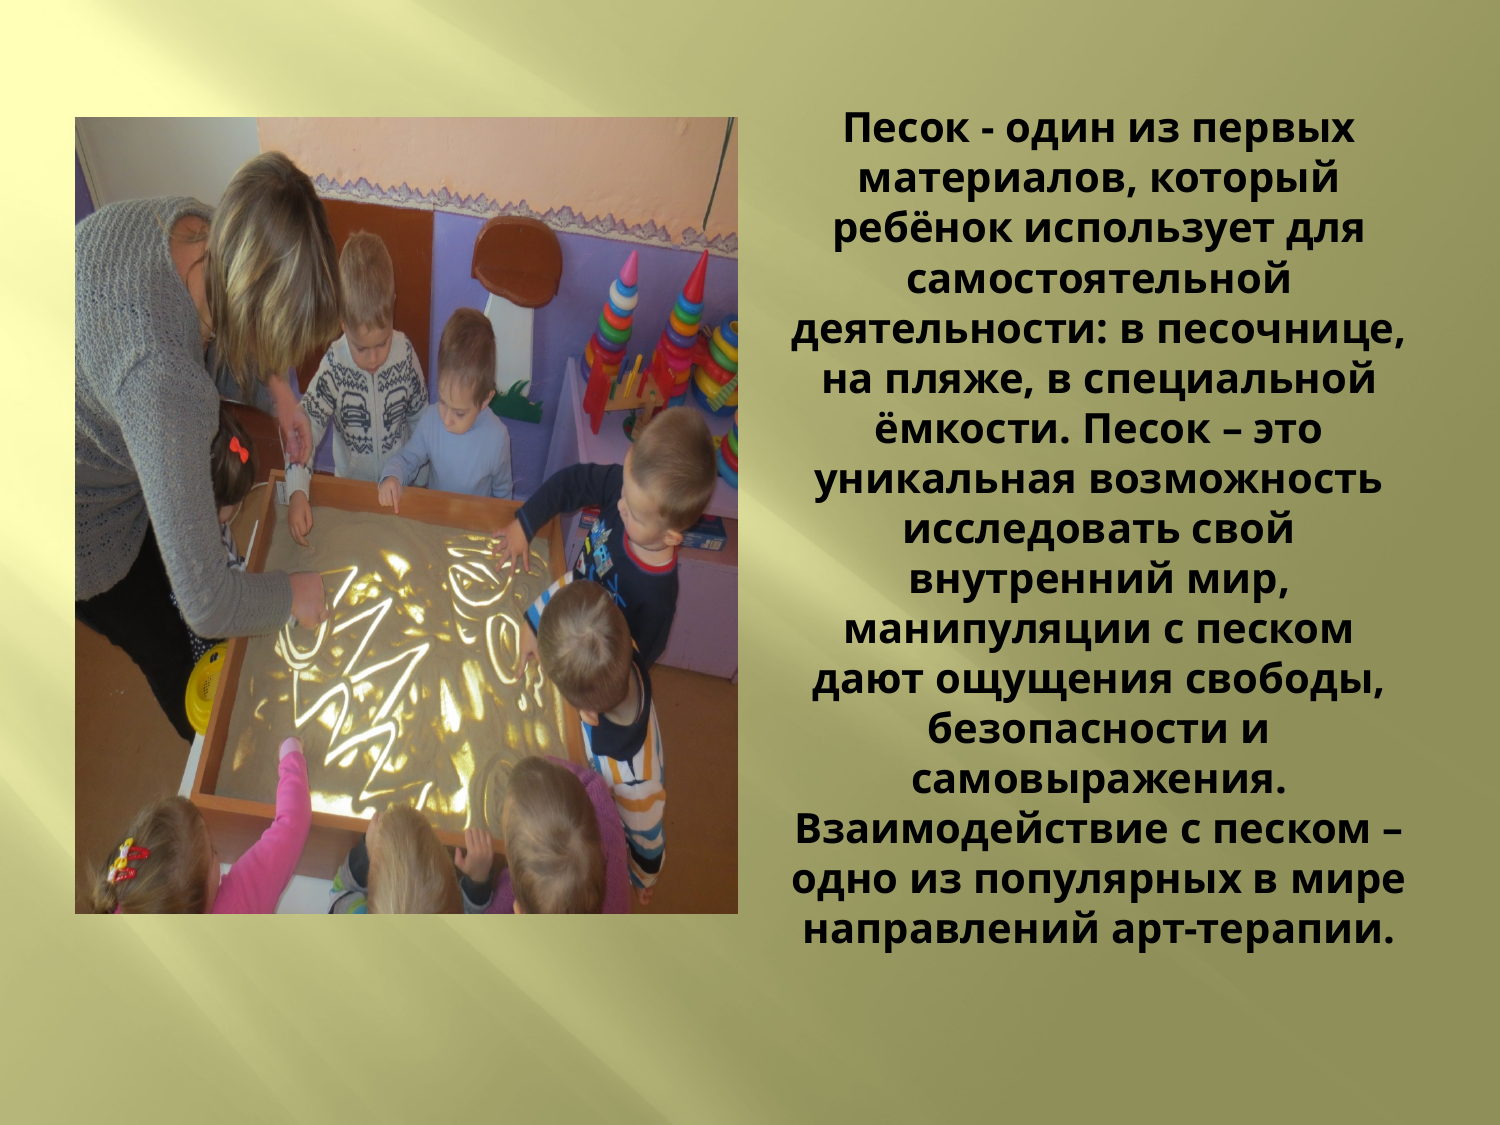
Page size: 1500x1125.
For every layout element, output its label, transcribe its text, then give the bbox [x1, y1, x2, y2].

title Песок - один из первых материалов, который ребёнок использует для самостоятельной деятельности: в песочнице, на пляже, в специальной ёмкости. Песок – это уникальная возможность исследовать свой внутренний мир, манипуляции с песком дают ощущения свободы, безопасности и самовыражения. Взаимодействие с песком – одно из популярных в мире направлений арт-терапии. [773, 45, 1425, 1008]
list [74, 116, 738, 915]
